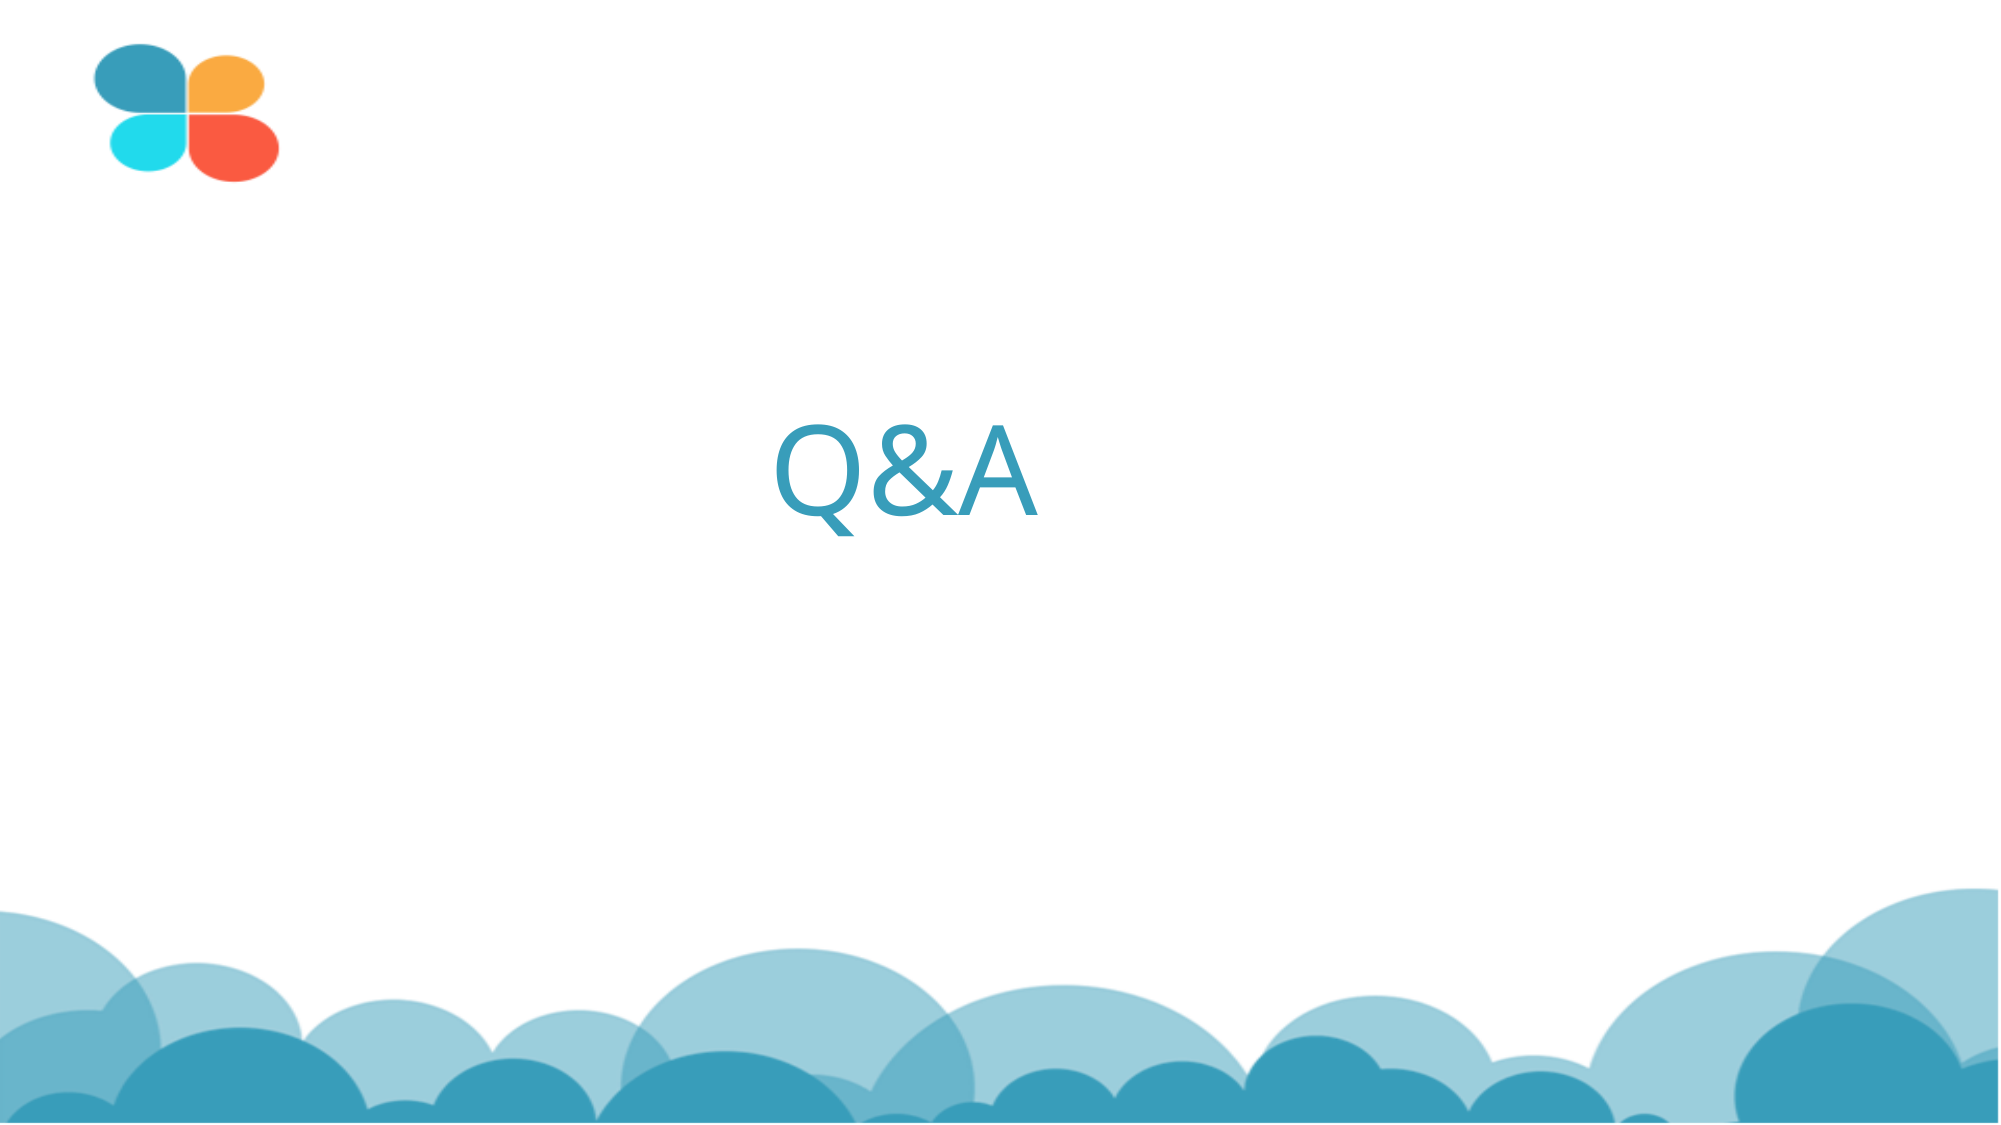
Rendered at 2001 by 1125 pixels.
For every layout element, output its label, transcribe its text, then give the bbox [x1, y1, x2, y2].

picture [0, 0, 2001, 1125]
title Q&A [338, 386, 1470, 545]
